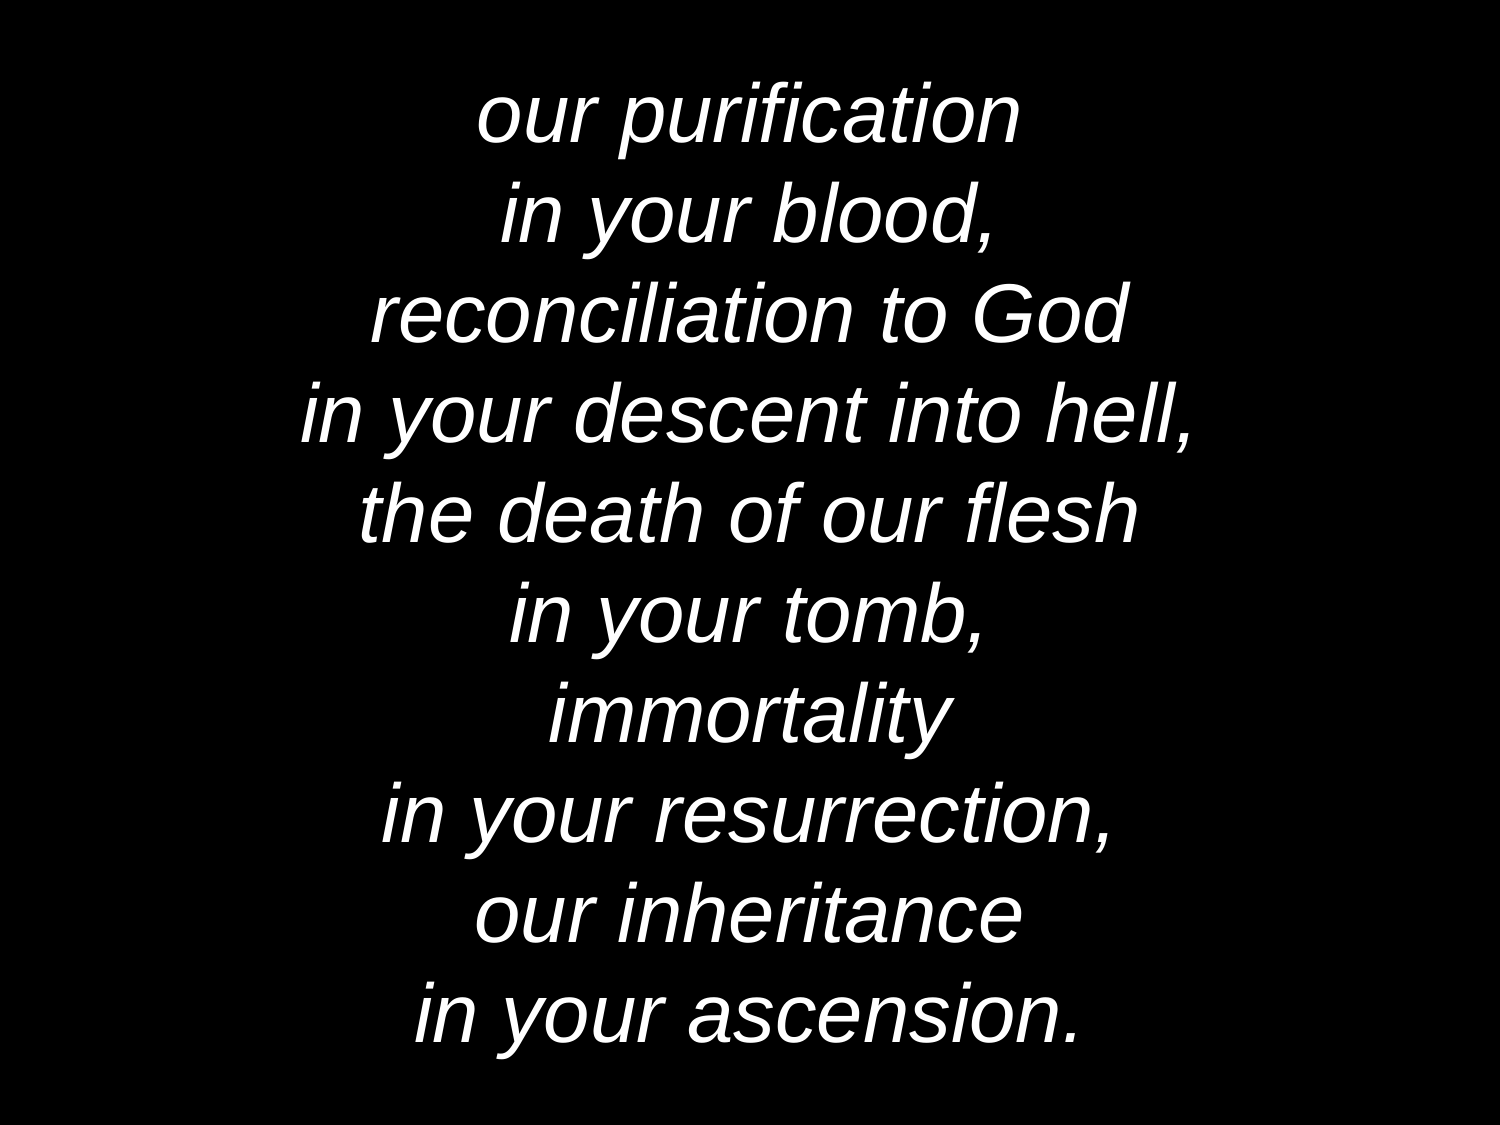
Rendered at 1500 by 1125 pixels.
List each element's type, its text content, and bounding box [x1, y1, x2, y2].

text_box our purification in your blood, reconciliation to God in your descent into hell, the death of our flesh in your tomb, immortality in your resurrection, our inheritance in your ascension. [30, 51, 1470, 1067]
